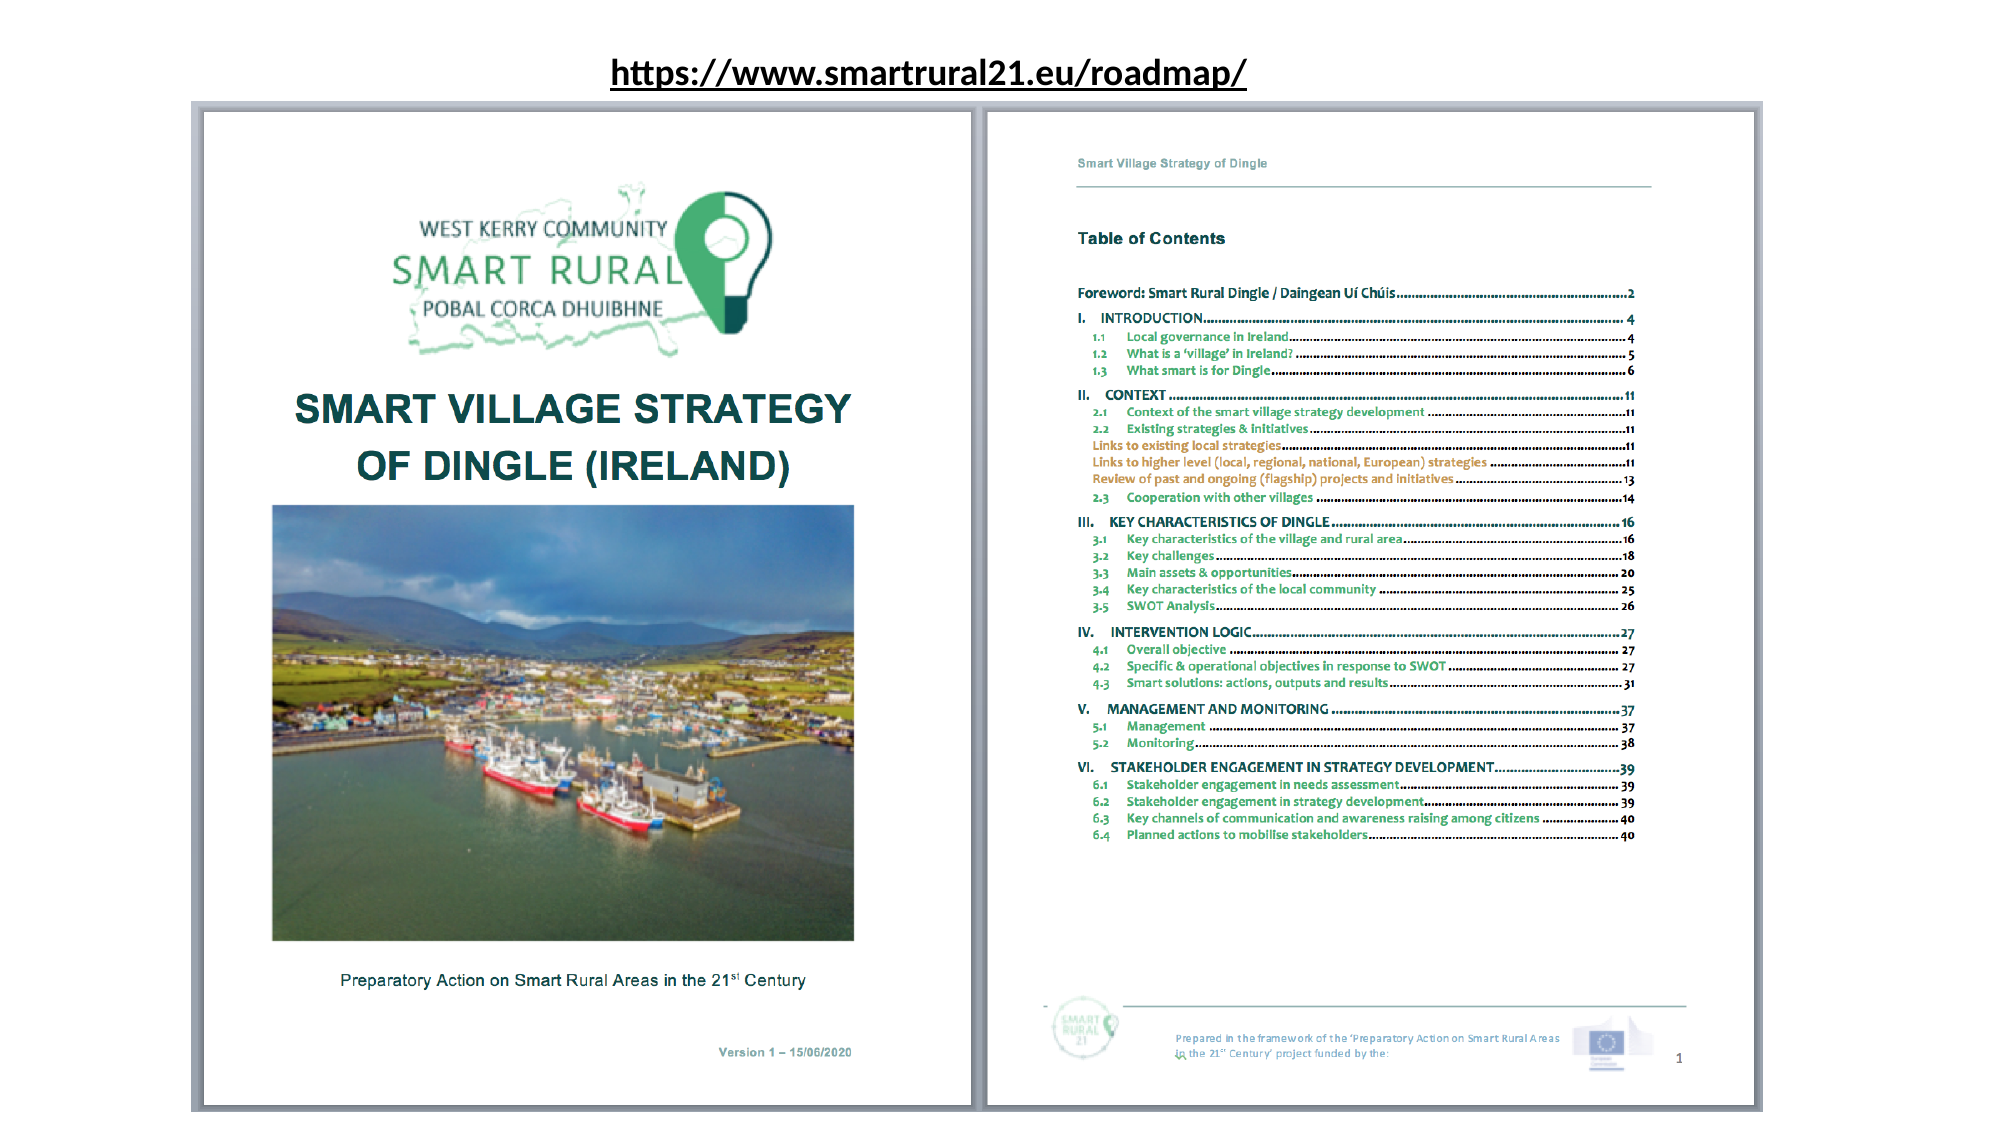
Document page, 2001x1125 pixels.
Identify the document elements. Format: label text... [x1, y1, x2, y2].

picture [191, 101, 1763, 1112]
text_box https://www.smartrural21.eu/roadmap/ [595, 40, 1271, 99]
